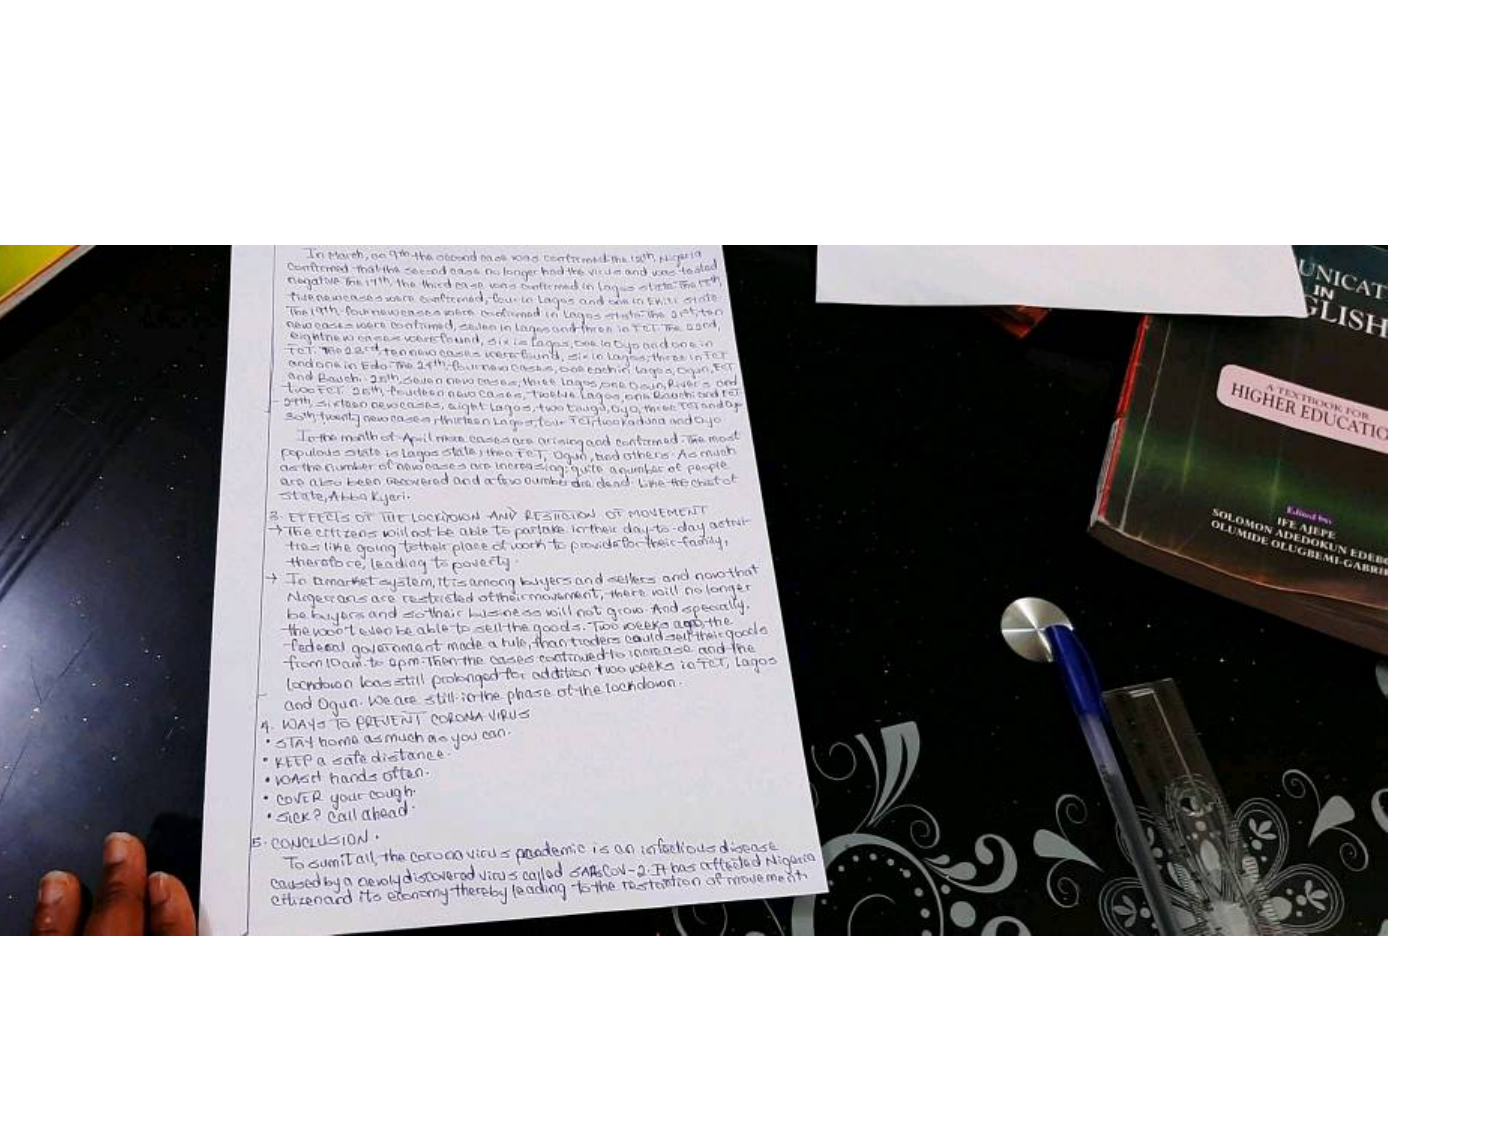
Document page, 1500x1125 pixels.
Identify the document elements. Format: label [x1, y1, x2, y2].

picture [0, 245, 1388, 936]
